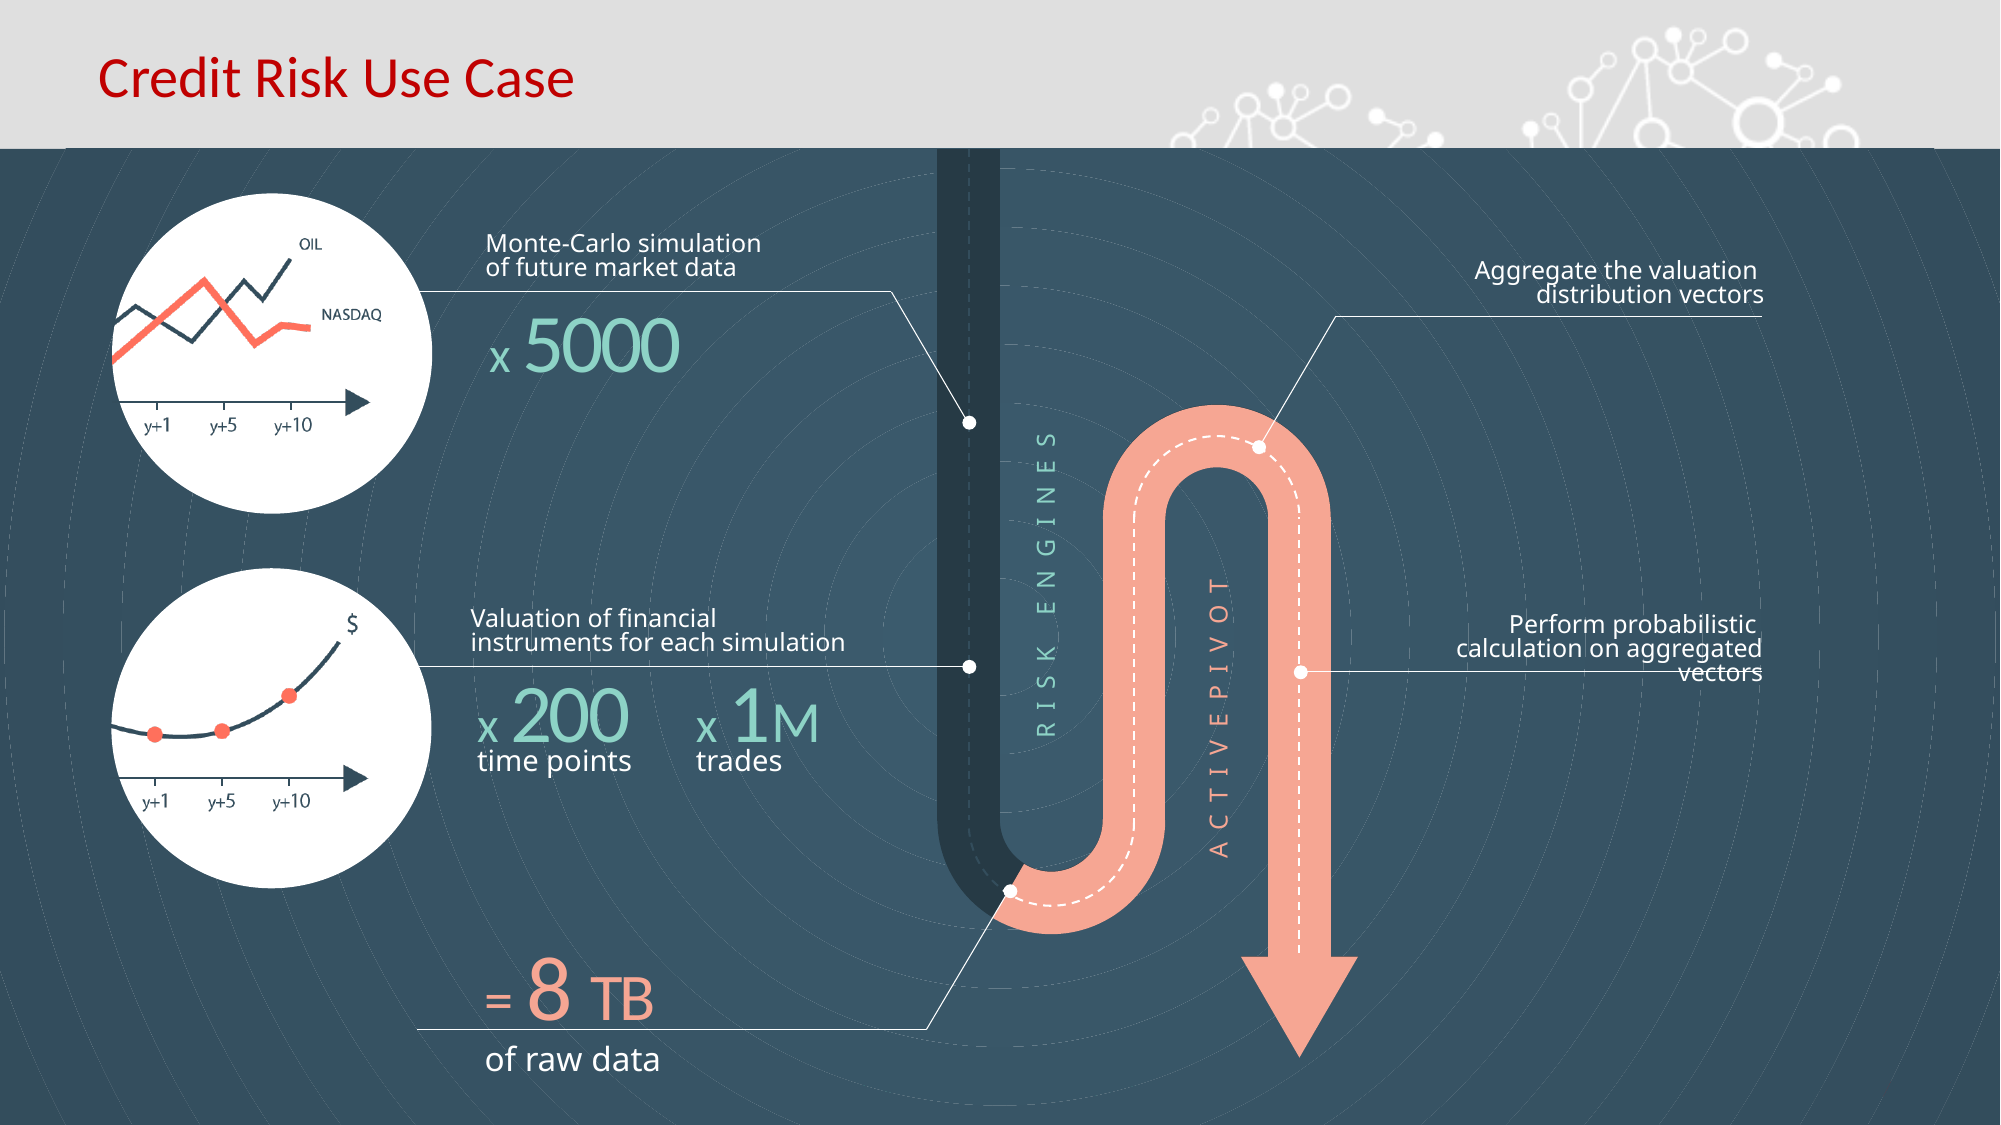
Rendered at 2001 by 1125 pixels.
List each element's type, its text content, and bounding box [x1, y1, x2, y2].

picture [109, 604, 402, 823]
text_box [111, 567, 968, 889]
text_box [1293, 607, 1779, 680]
title Credit Risk Use Case [83, 12, 1898, 150]
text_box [111, 193, 977, 514]
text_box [968, 148, 1359, 435]
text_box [1251, 252, 1780, 455]
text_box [968, 435, 1359, 1058]
picture [0, 0, 2001, 1125]
text_box [1043, 148, 2000, 1125]
text_box [0, 148, 937, 1125]
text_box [416, 884, 1018, 1089]
